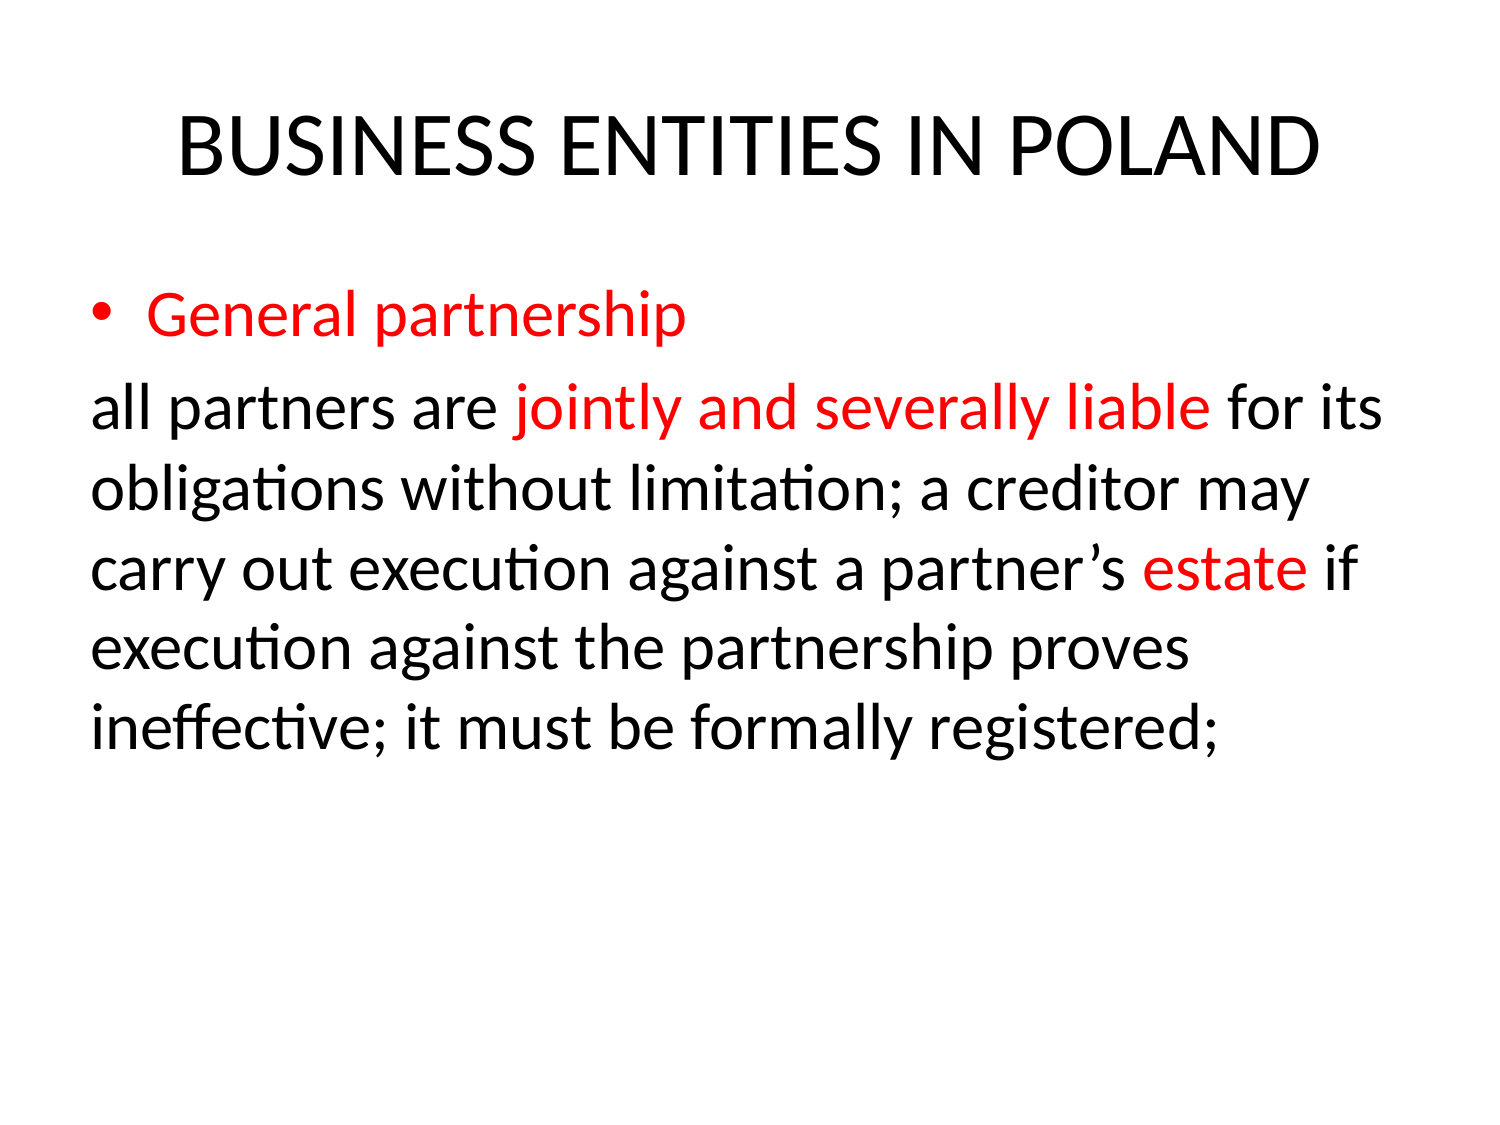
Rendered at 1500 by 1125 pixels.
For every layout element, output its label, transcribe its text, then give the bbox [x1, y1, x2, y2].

list General partnership all partners are jointly and severally liable for its obligations without limitation; a creditor may carry out execution against a partner’s estate if execution against the partnership proves ineffective; it must be formally registered; [75, 262, 1425, 1005]
title BUSINESS ENTITIES IN POLAND [75, 45, 1425, 233]
